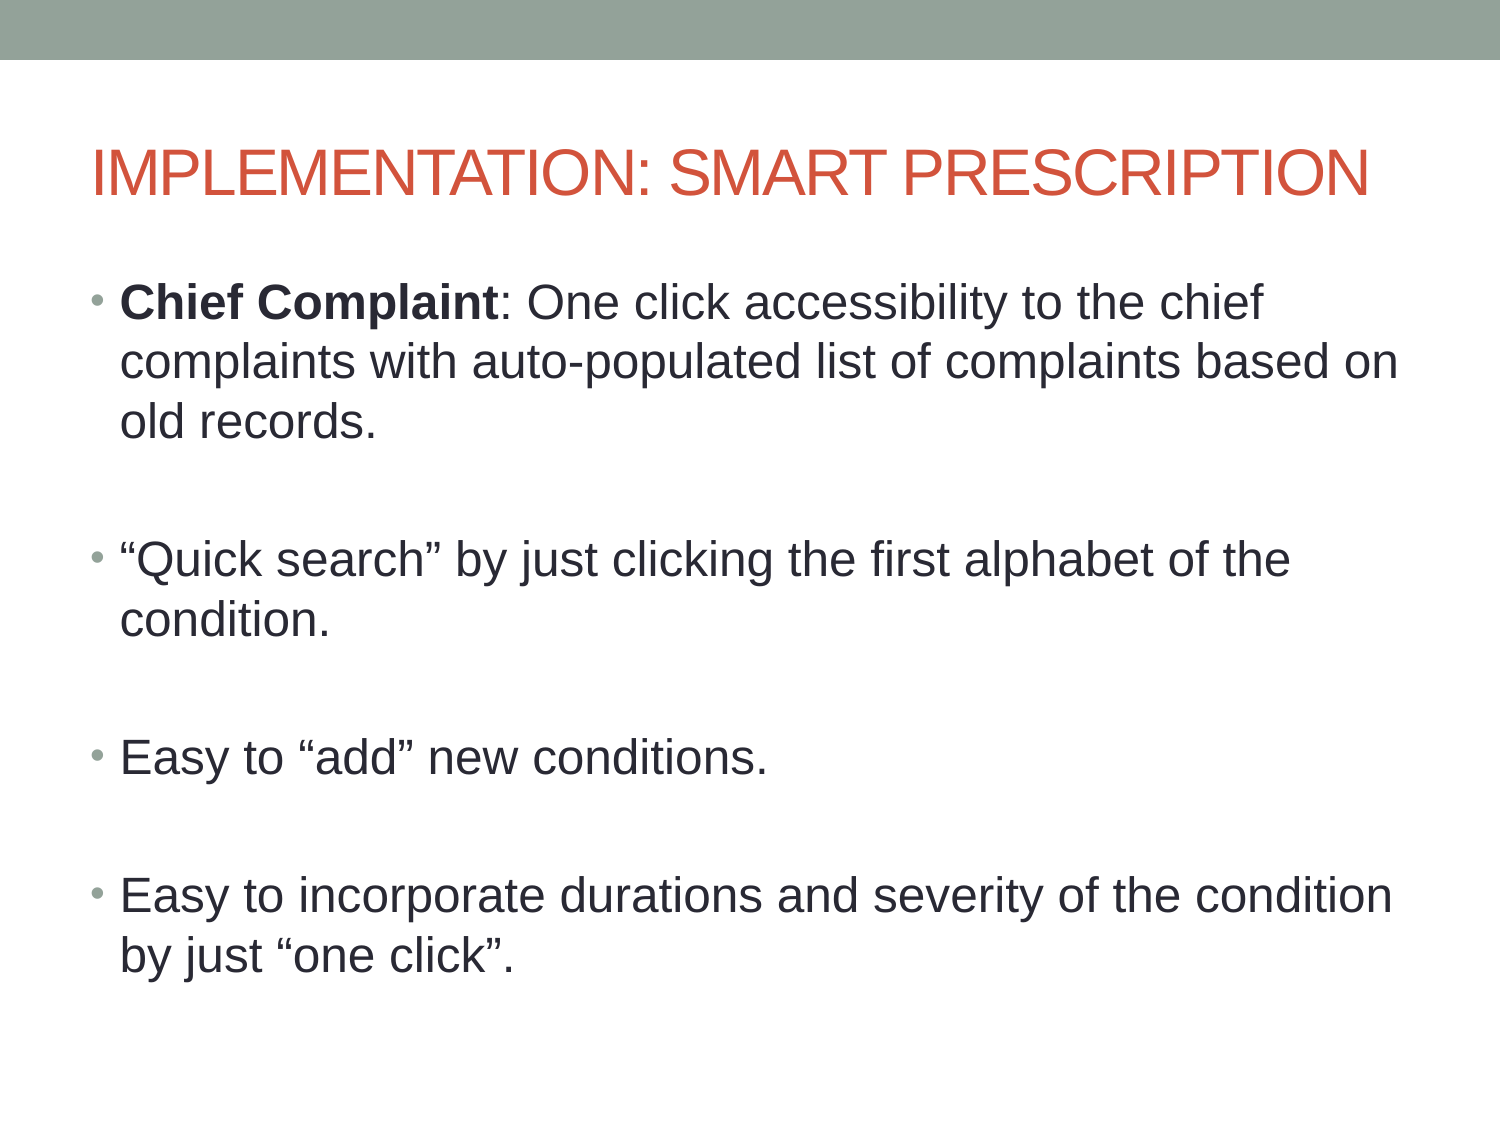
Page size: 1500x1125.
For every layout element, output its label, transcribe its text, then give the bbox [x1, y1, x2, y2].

title IMPLEMENTATION: SMART PRESCRIPTION [75, 87, 1425, 250]
list Chief Complaint: One click accessibility to the chief complaints with auto-populated list of complaints based on old records. “Quick search” by just clicking the first alphabet of the condition. Easy to “add” new conditions. Easy to incorporate durations and severity of the condition by just “one click”. [75, 262, 1425, 1063]
